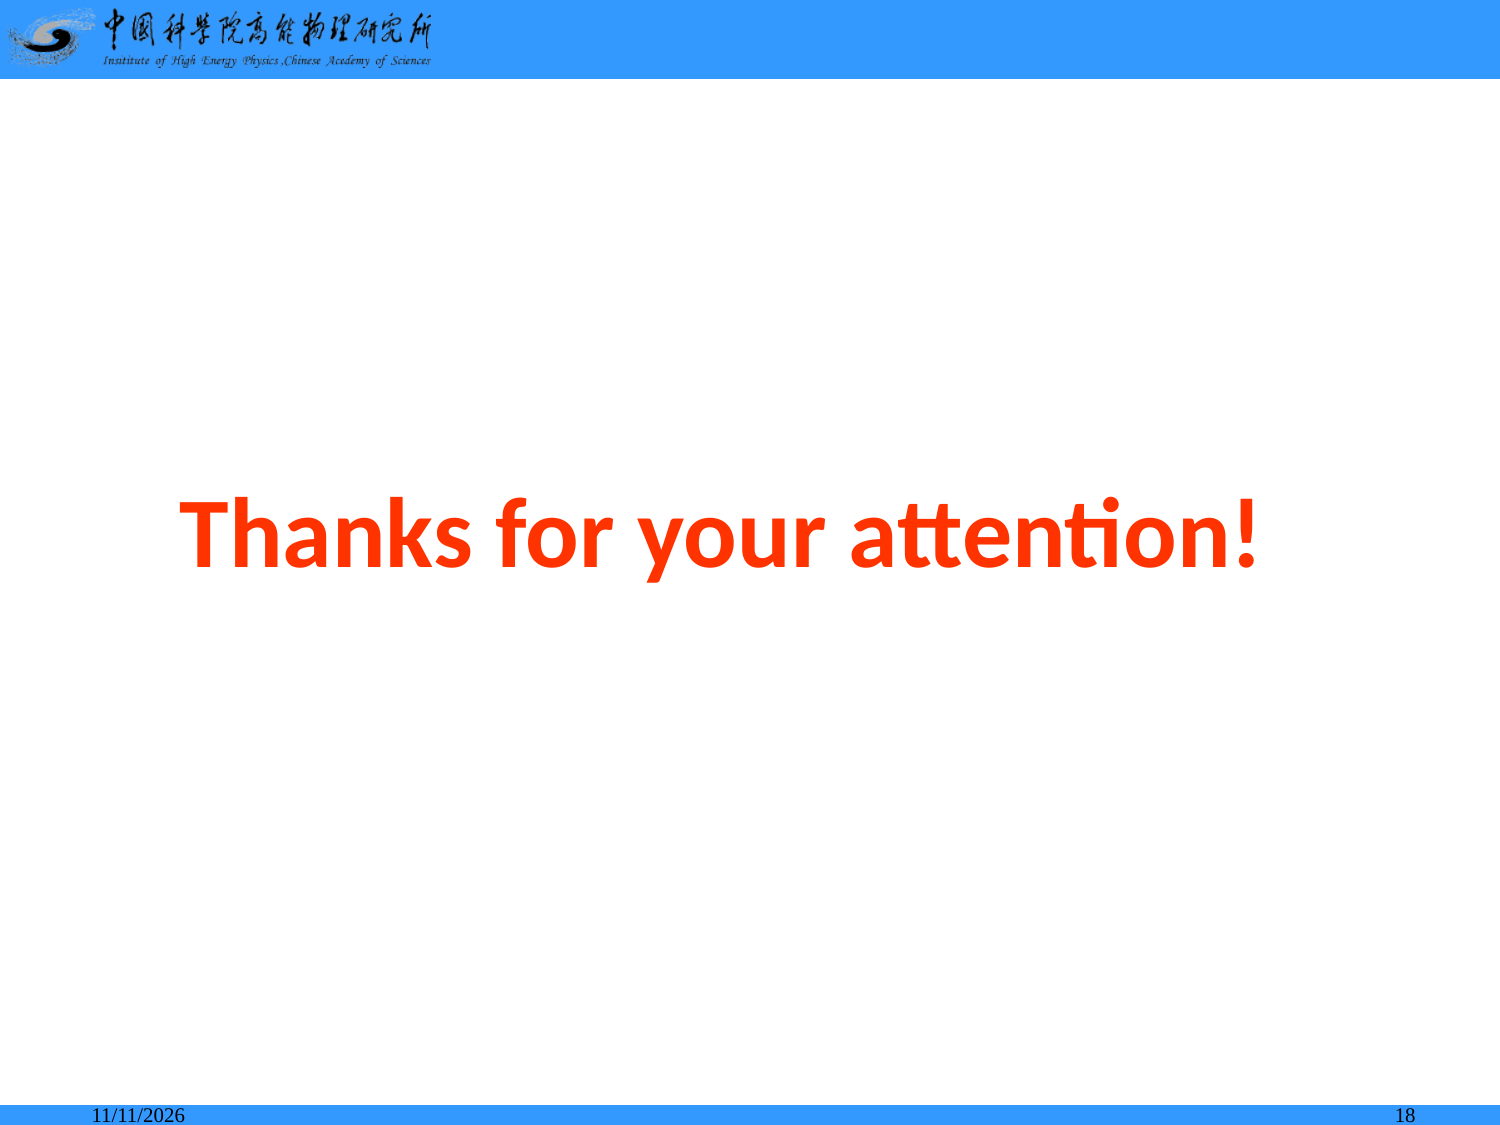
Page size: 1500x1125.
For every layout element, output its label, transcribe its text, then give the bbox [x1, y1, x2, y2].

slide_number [76, 1093, 427, 1125]
picture [5, 7, 431, 68]
title Thanks for your attention! [46, 480, 1398, 576]
slide_number 18 [1080, 1093, 1431, 1125]
